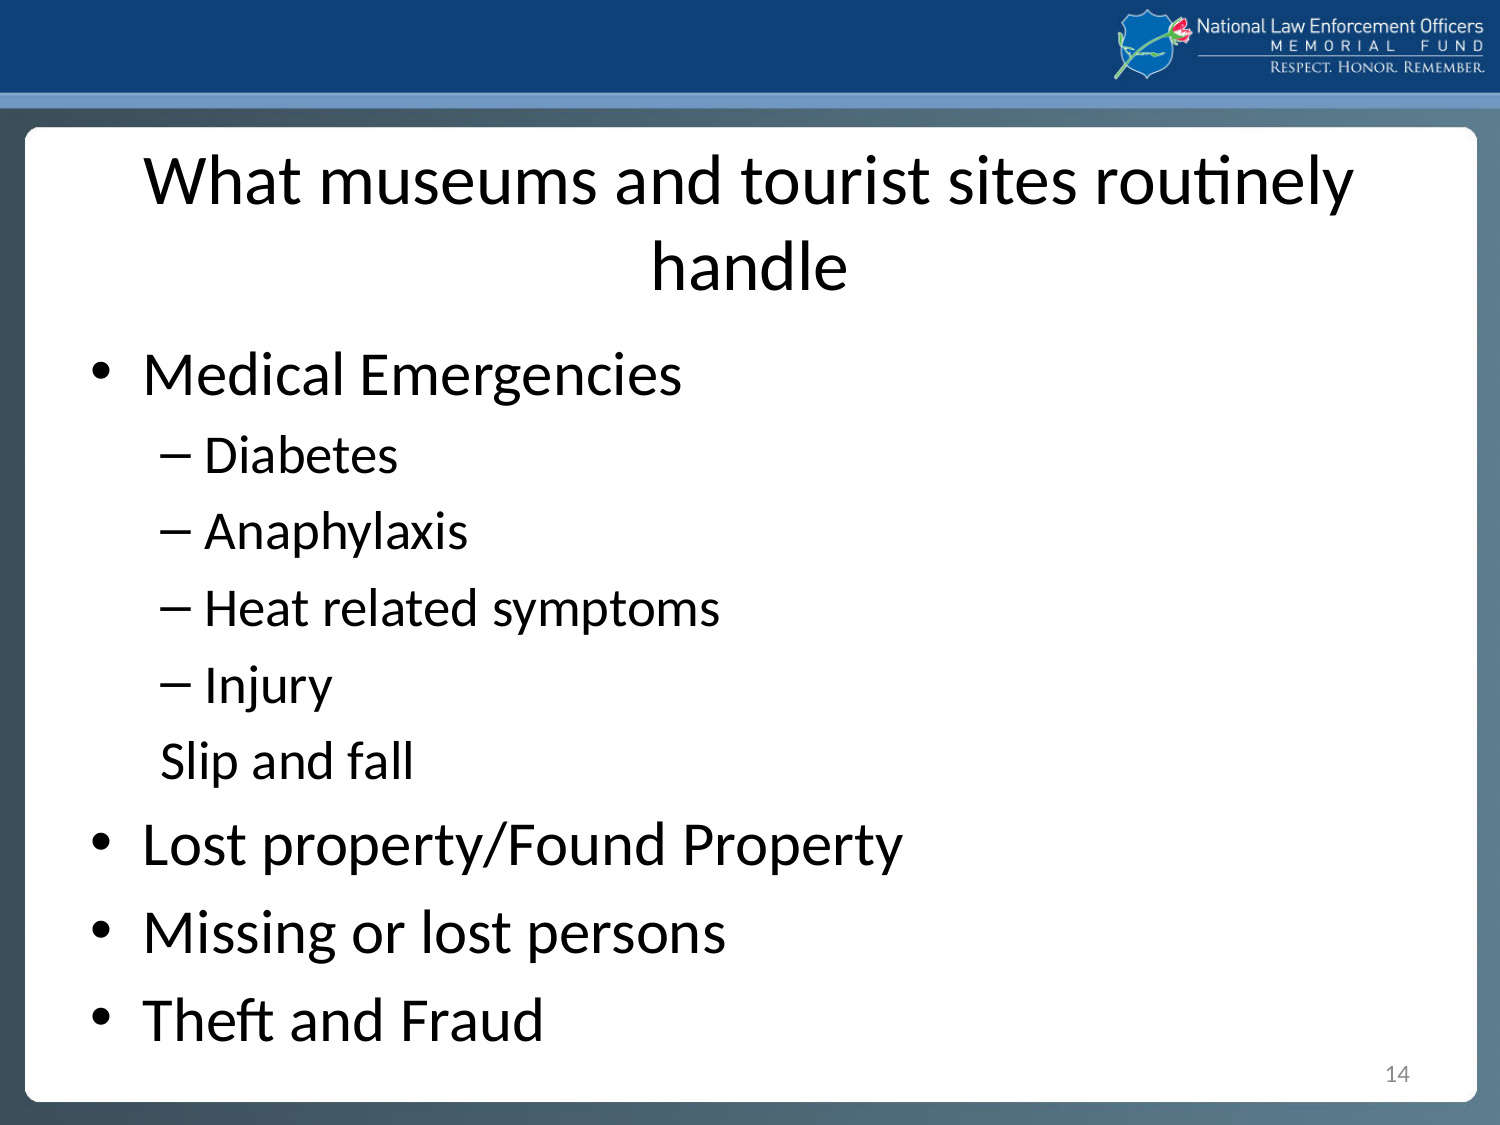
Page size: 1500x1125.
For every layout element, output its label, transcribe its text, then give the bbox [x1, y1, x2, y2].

list Medical Emergencies Diabetes Anaphylaxis Heat related symptoms Injury Slip and fall Lost property/Found Property Missing or lost persons Theft and Fraud [75, 324, 1425, 1063]
slide_number 14 [1074, 1042, 1425, 1103]
title What museums and tourist sites routinely handle [75, 125, 1425, 313]
picture [0, 0, 1500, 1125]
